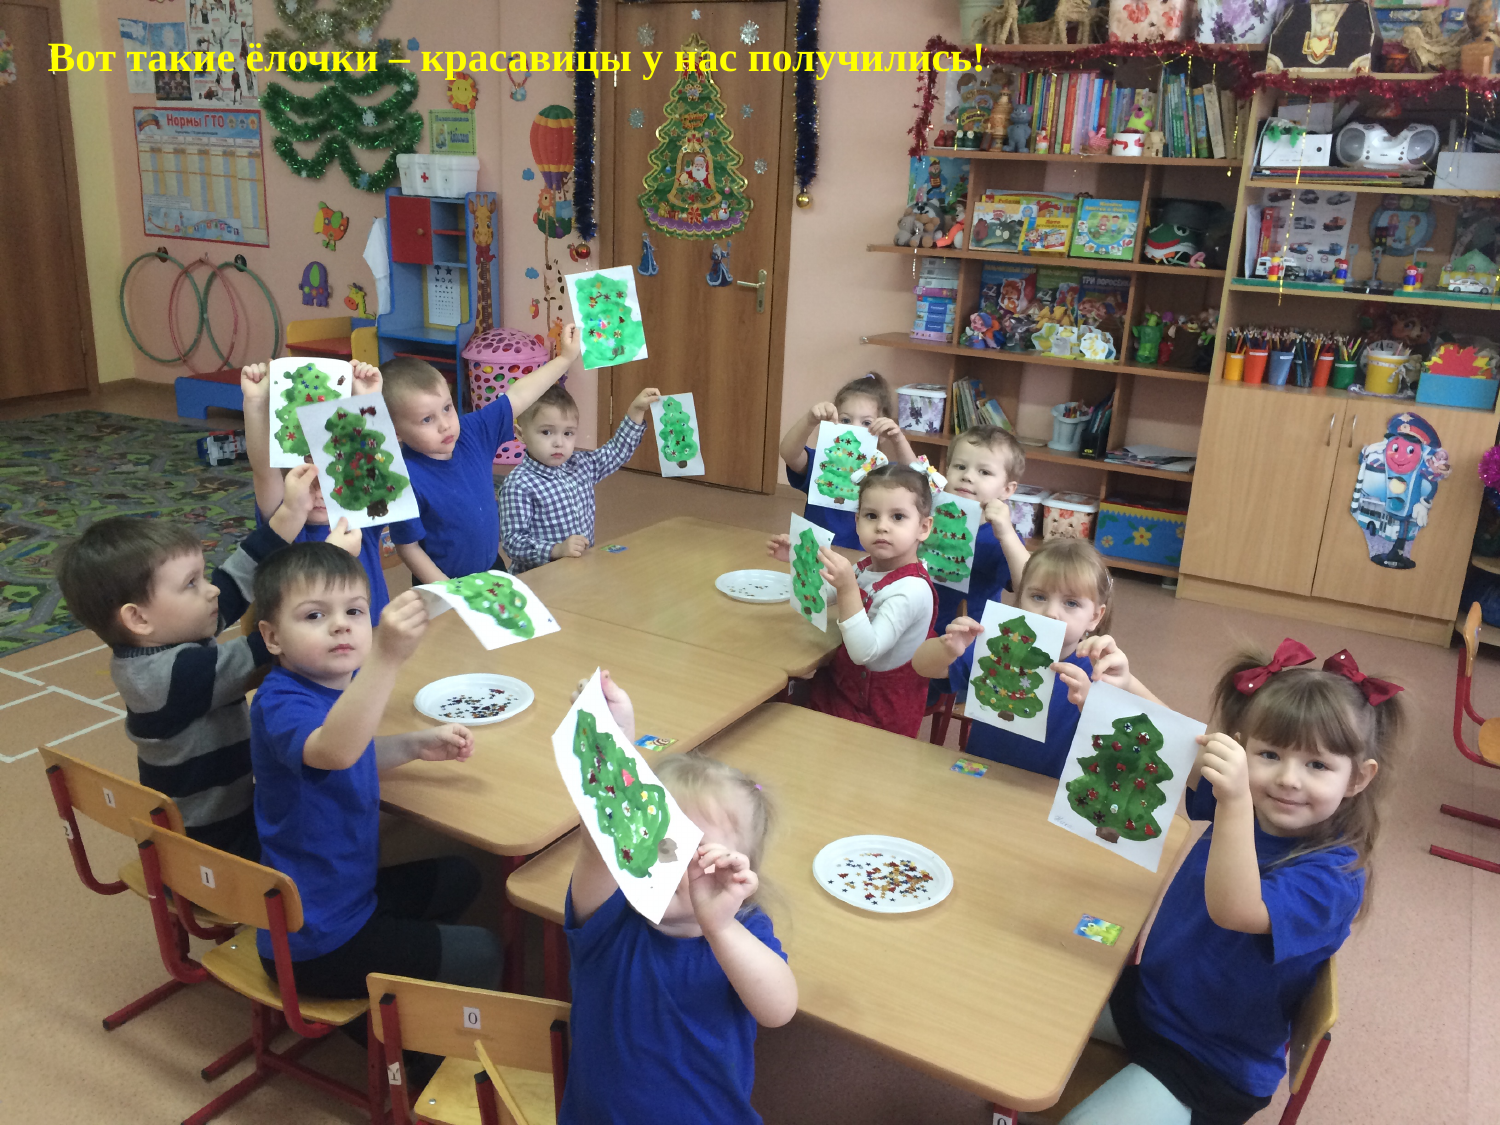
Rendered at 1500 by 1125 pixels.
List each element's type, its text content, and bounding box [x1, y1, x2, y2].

picture [0, 0, 1500, 1125]
text_box Вот такие ёлочки – красавицы у нас получились! [33, 21, 1002, 87]
